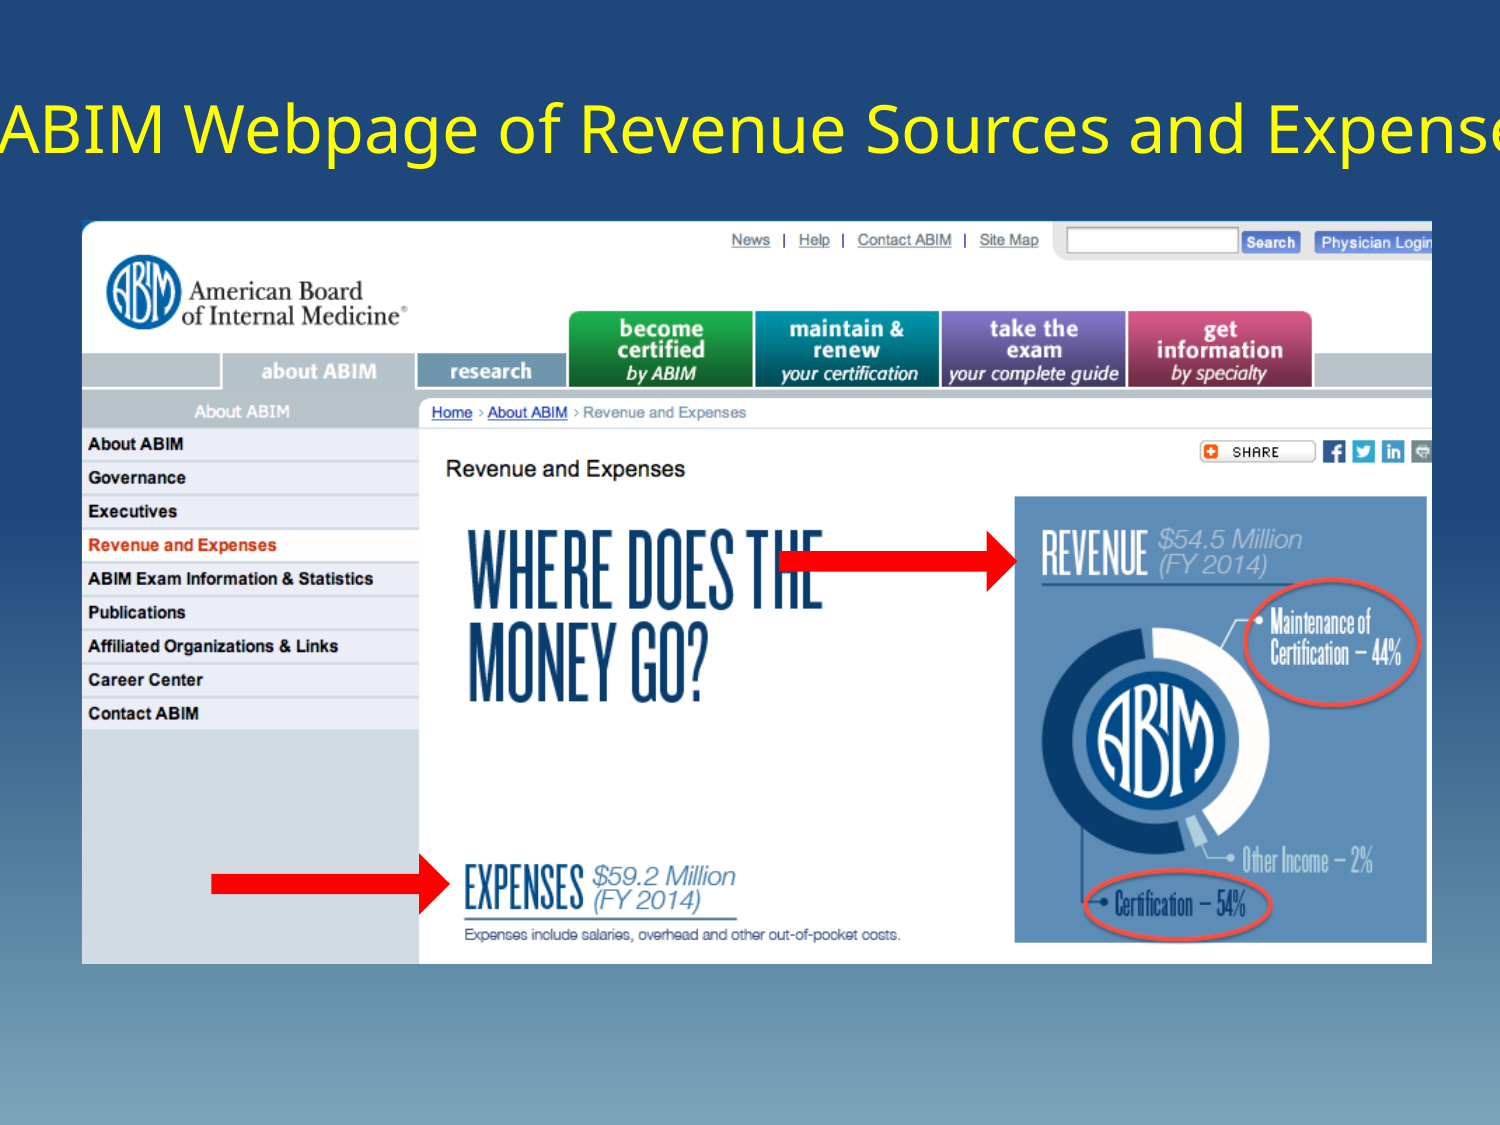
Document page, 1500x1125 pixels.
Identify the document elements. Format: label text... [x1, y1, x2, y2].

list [81, 220, 1433, 964]
text_box ABIM Webpage of Revenue Sources and Expenses [0, 79, 1500, 175]
